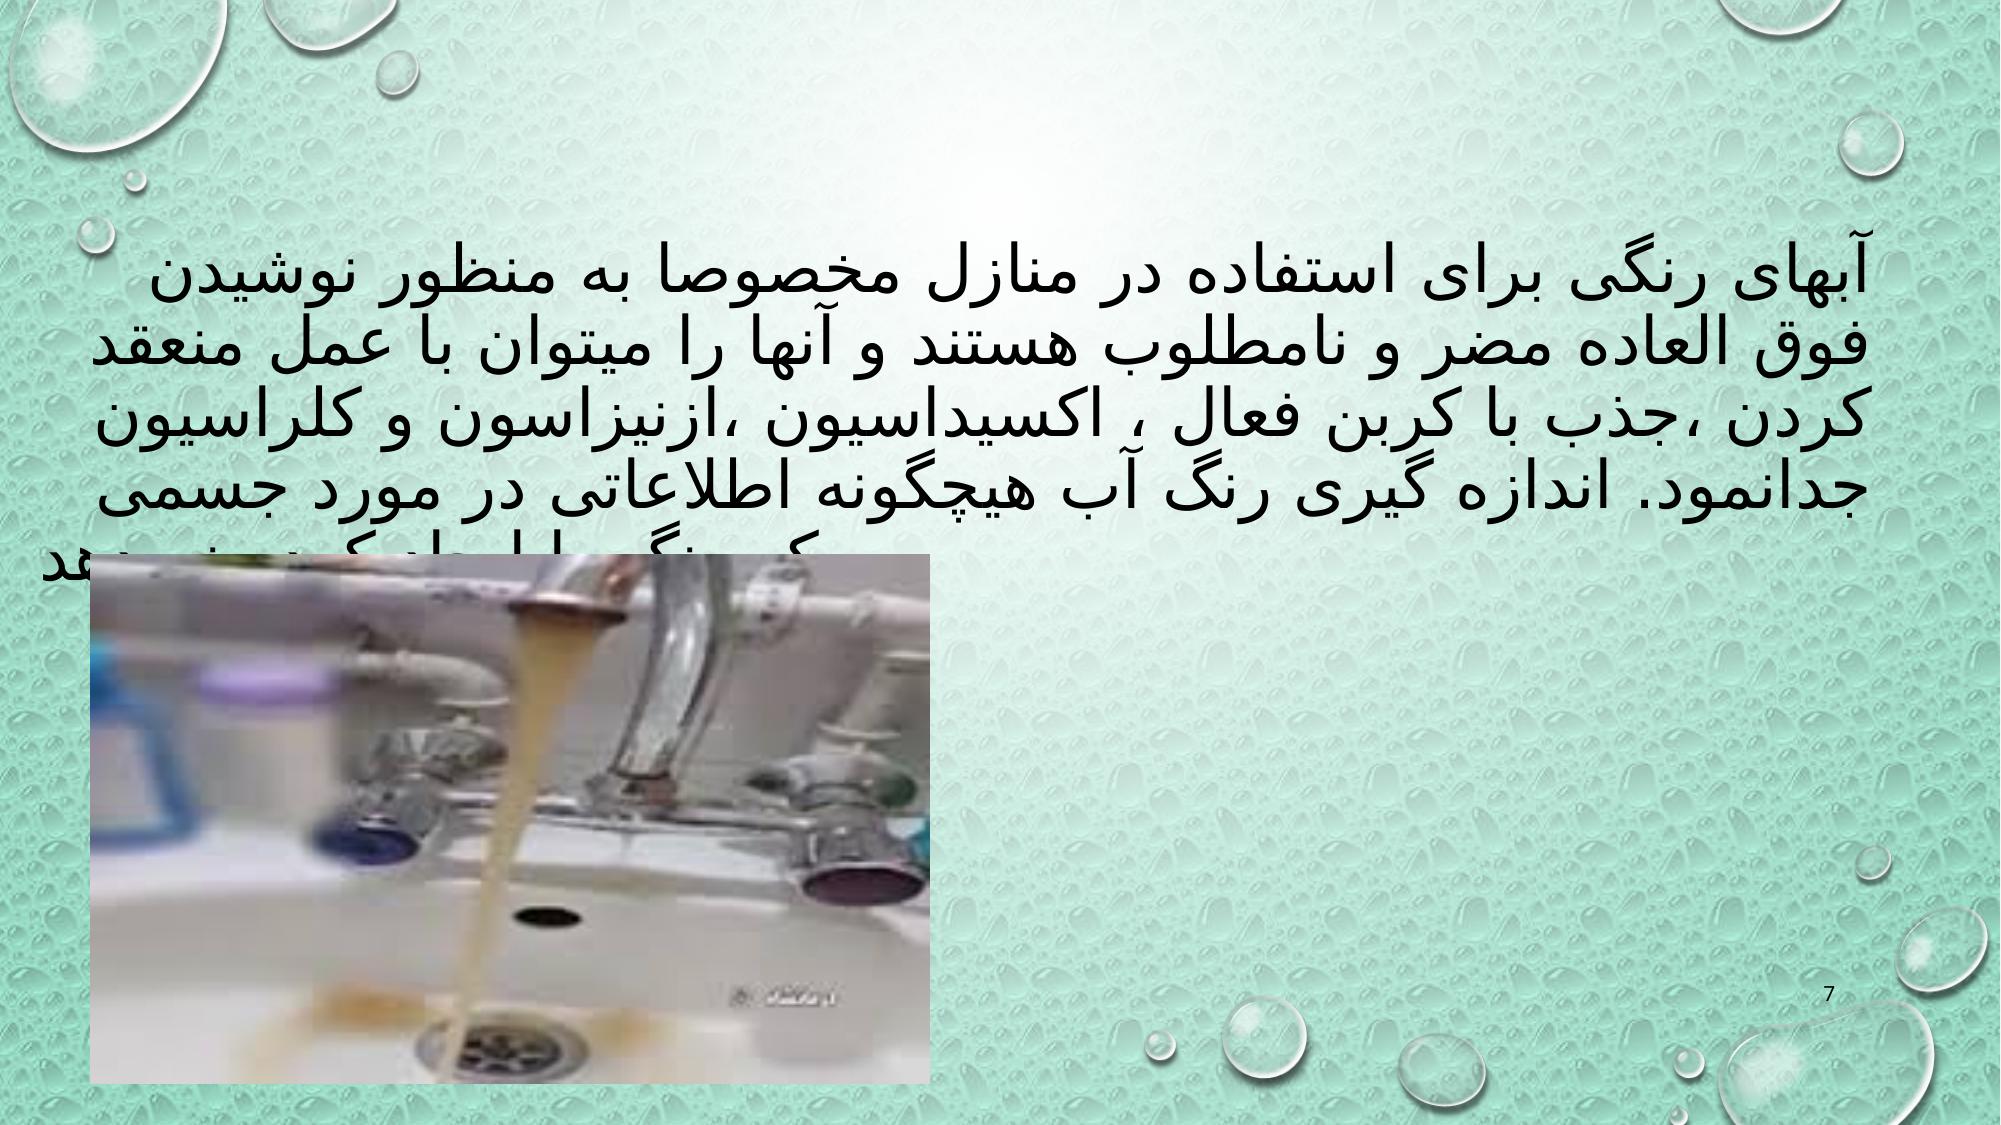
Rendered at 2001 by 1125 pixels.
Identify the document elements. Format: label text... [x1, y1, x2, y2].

title آبهای رنگی برای استفاده در منازل مخصوصا به منظور نوشیدن فوق العاده مضر و نامطلوب هستند و آنها را میتوان با عمل منعقد کردن ،جذب با کربن فعال ، اکسیداسیون ،ازنیزاسون و کلراسیون جدانمود. اندازه گیری رنگ آب هیچگونه اطلاعاتی در مورد جسمی که رنگ را ایجاد کرده نمیدهد. [23, 101, 1889, 800]
picture [0, 0, 2000, 1125]
slide_number 7 [1724, 965, 1851, 1025]
